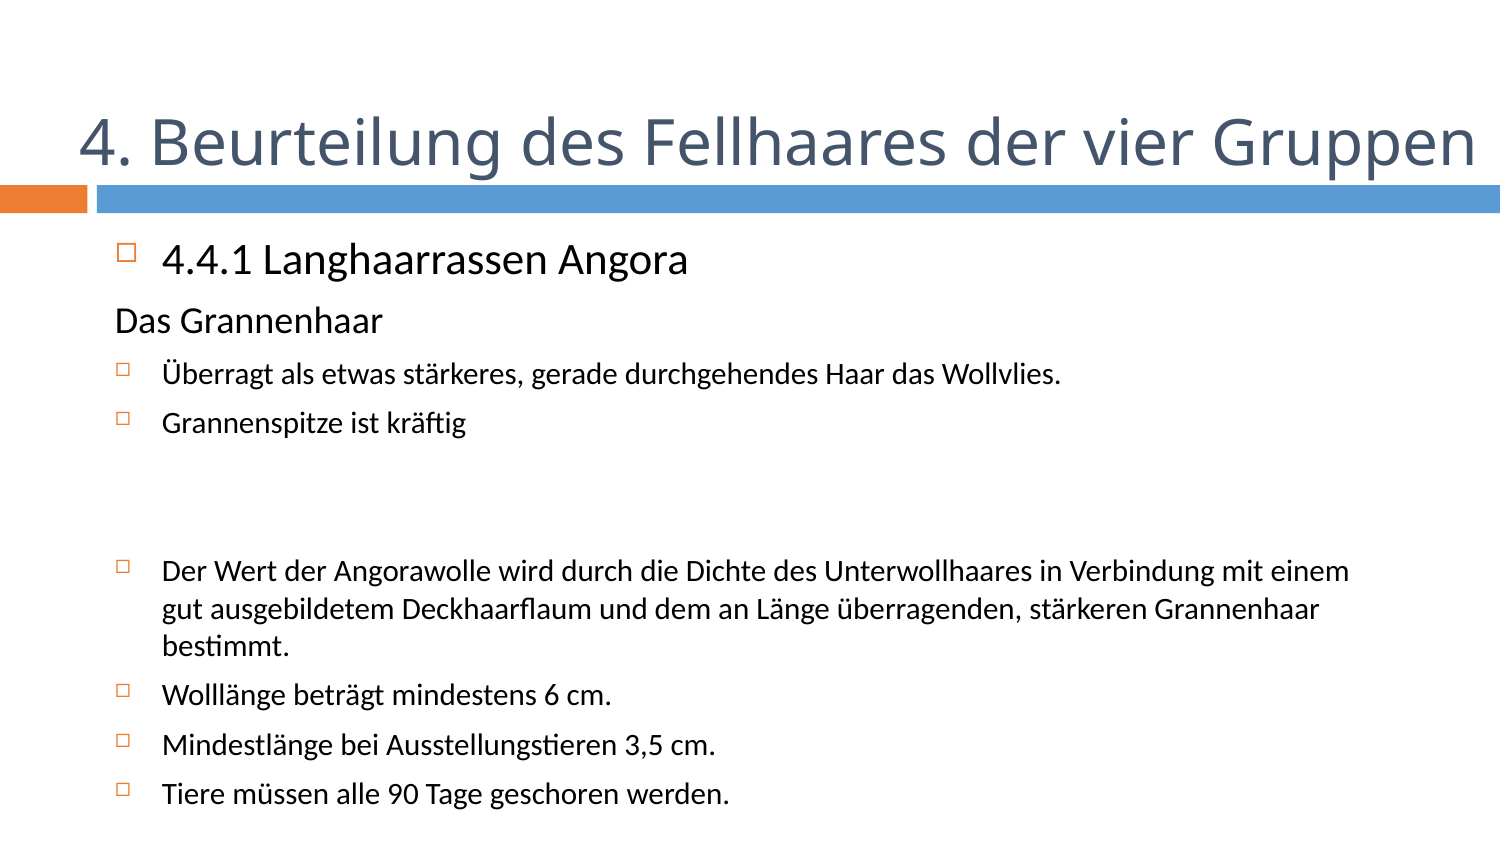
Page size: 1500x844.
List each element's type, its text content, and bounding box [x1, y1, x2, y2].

title 4. Beurteilung des Fellhaares der vier Gruppen [64, 20, 1500, 186]
list 4.4.1 Langhaarrassen Angora Das Grannenhaar Überragt als etwas stärkeres, gerade durchgehendes Haar das Wollvlies. Grannenspitze ist kräftig Der Wert der Angorawolle wird durch die Dichte des Unterwollhaares in Verbindung mit einem gut ausgebildetem Deckhaarflaum und dem an Länge überragenden, stärkeren Grannenhaar bestimmt. Wolllänge beträgt mindestens 6 cm. Mindestlänge bei Ausstellungstieren 3,5 cm. Tiere müssen alle 90 Tage geschoren werden. [99, 221, 1412, 824]
